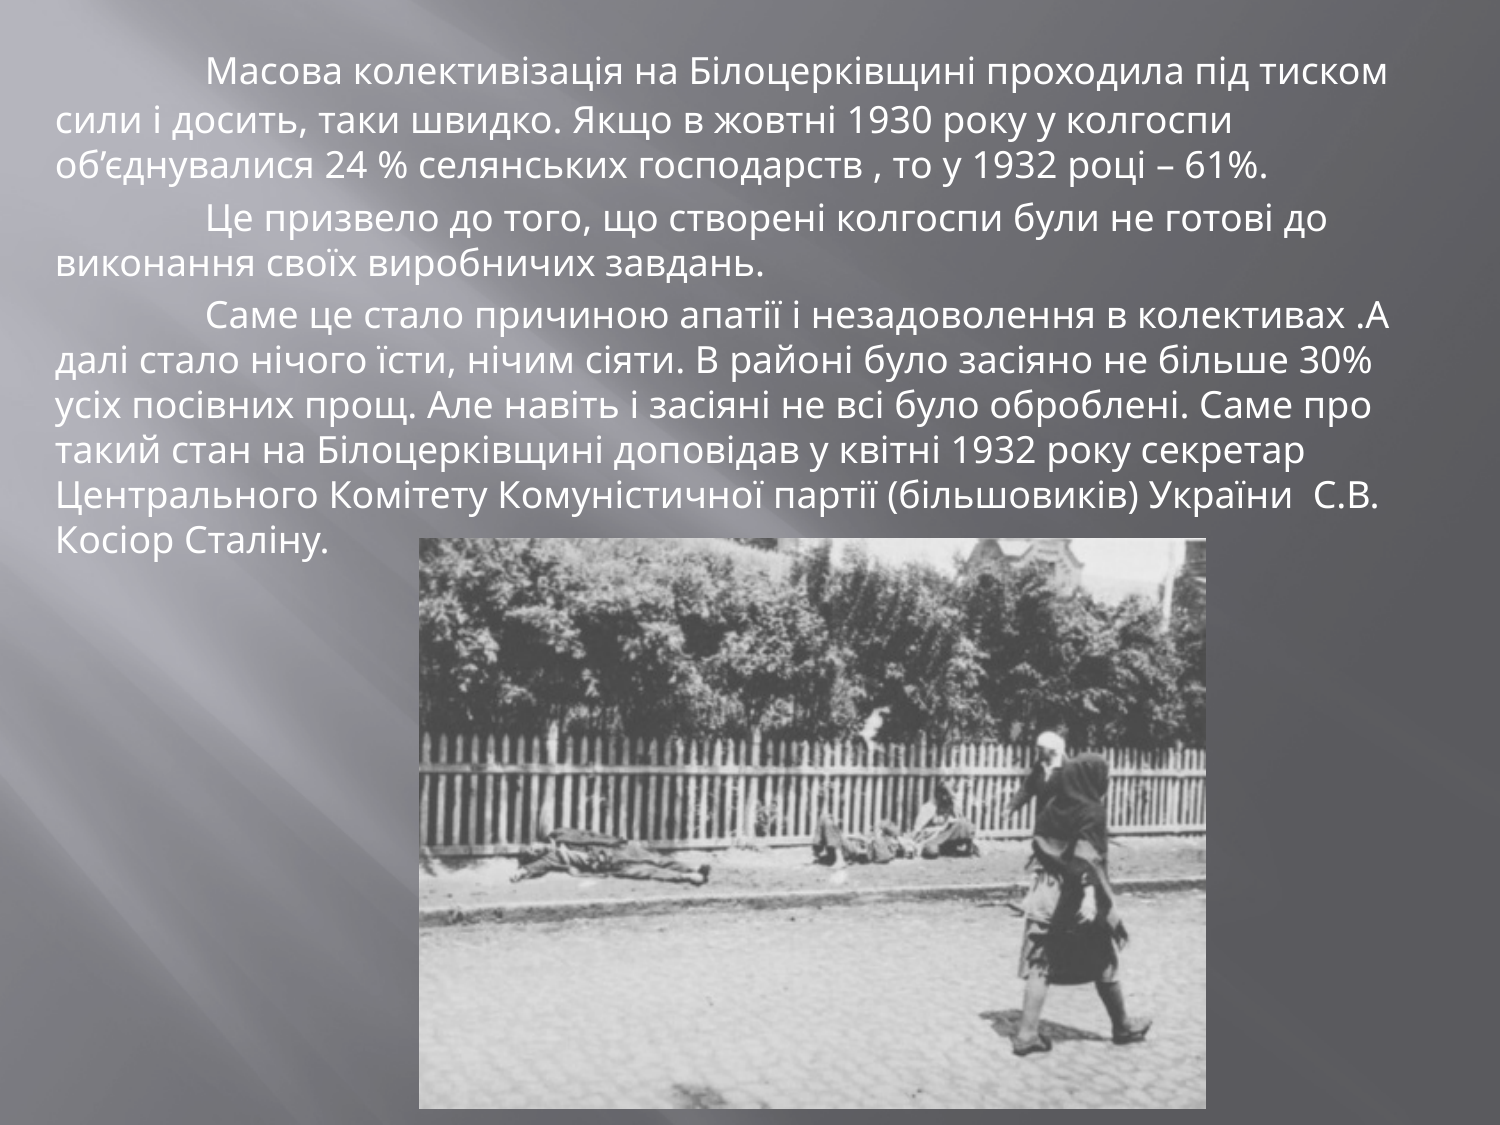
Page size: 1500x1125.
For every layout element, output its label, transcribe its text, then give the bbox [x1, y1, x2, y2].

picture [418, 538, 1206, 1110]
list Масова колективізація на Білоцерківщині проходила під тиском сили і досить, таки швидко. Якщо в жовтні 1930 року у колгоспи об’єднувалися 24 % селянських господарств , то у 1932 році – 61%. Це призвело до того, що створені колгоспи були не готові до виконання своїх виробничих завдань. Саме це стало причиною апатії і незадоволення в колективах .А далі стало нічого їсти, нічим сіяти. В районі було засіяно не більше 30% усіх посівних прощ. Але навіть і засіяні не всі було оброблені. Саме про такий стан на Білоцерківщині доповідав у квітні 1932 року секретар Центрального Комітету Комуністичної партії (більшовиків) України С.В. Косіор Сталіну. [17, 19, 1459, 1106]
